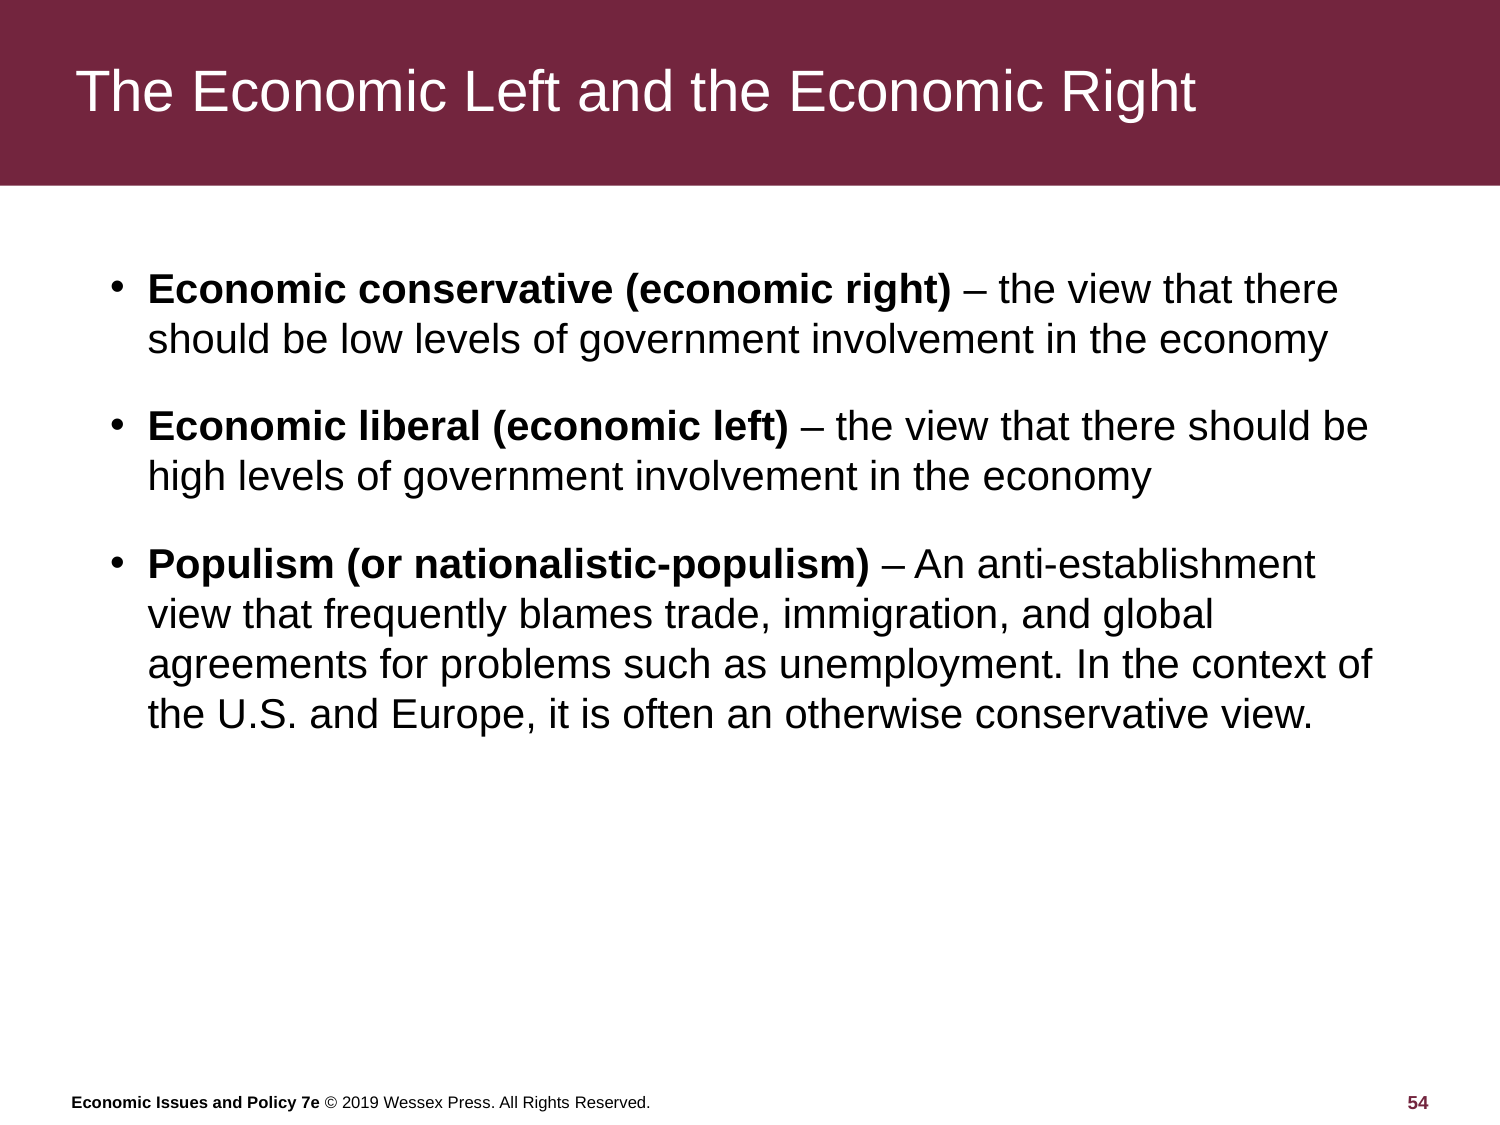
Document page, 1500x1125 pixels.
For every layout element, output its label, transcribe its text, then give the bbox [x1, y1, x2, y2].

list Economic conservative (economic right) – the view that there should be low levels of government involvement in the economy Economic liberal (economic left) – the view that there should be high levels of government involvement in the economy Populism (or nationalistic-populism) – An anti-establishment view that frequently blames trade, immigration, and global agreements for problems such as unemployment. In the context of the U.S. and Europe, it is often an otherwise conservative view. [109, 261, 1392, 1014]
title The Economic Left and the Economic Right [0, 0, 1500, 186]
